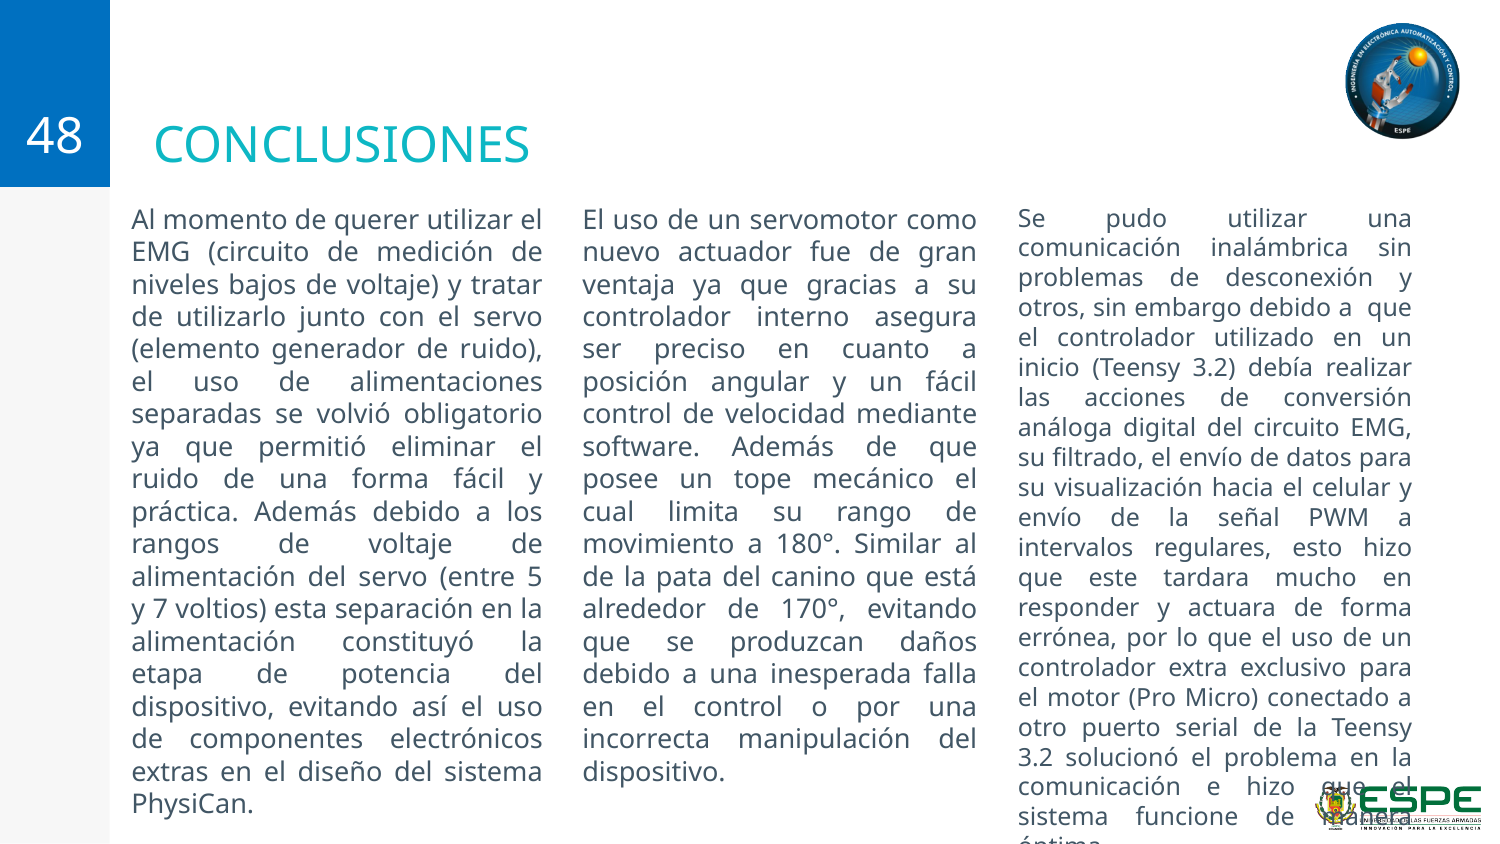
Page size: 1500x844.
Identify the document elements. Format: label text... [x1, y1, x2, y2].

list El uso de un servomotor como nuevo actuador fue de gran ventaja ya que gracias a su controlador interno asegura ser preciso en cuanto a posición angular y un fácil control de velocidad mediante software. Además de que posee un tope mecánico el cual limita su rango de movimiento a 180°. Similar al de la pata del canino que está alrededor de 170°, evitando que se produzcan daños debido a una inesperada falla en el control o por una incorrecta manipulación del dispositivo. [567, 187, 993, 832]
list Al momento de querer utilizar el EMG (circuito de medición de niveles bajos de voltaje) y tratar de utilizarlo junto con el servo (elemento generador de ruido), el uso de alimentaciones separadas se volvió obligatorio ya que permitió eliminar el ruido de una forma fácil y práctica. Además debido a los rangos de voltaje de alimentación del servo (entre 5 y 7 voltios) esta separación en la alimentación constituyó la etapa de potencia del dispositivo, evitando así el uso de componentes electrónicos extras en el diseño del sistema PhysiCan. [116, 187, 558, 787]
text_box Se pudo utilizar una comunicación inalámbrica sin problemas de desconexión y otros, sin embargo debido a que el controlador utilizado en un inicio (Teensy 3.2) debía realizar las acciones de conversión análoga digital del circuito EMG, su filtrado, el envío de datos para su visualización hacia el celular y envío de la señal PWM a intervalos regulares, esto hizo que este tardara mucho en responder y actuara de forma errónea, por lo que el uso de un controlador extra exclusivo para el motor (Pro Micro) conectado a otro puerto serial de la Teensy 3.2 solucionó el problema en la comunicación e hizo que el sistema funcione de manera óptima. [1002, 187, 1428, 832]
title CONCLUSIONES [138, 0, 722, 188]
picture [1428, 786, 1481, 830]
picture [1340, 20, 1465, 143]
slide_number 48 [0, 0, 110, 187]
